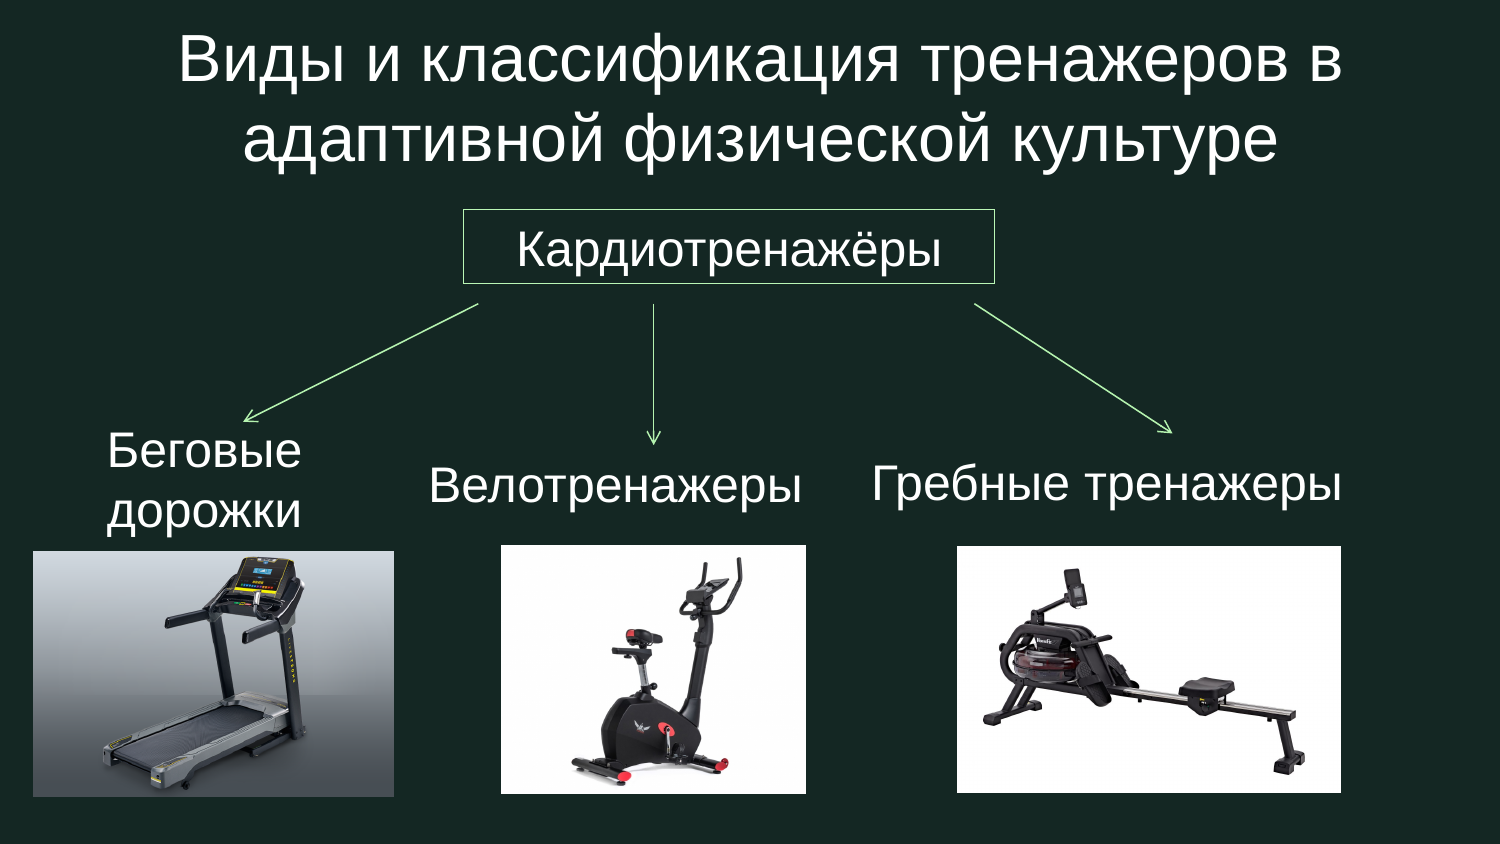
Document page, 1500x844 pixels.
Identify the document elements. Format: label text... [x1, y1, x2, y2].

picture [33, 551, 394, 797]
text_box Виды и классификация тренажеров в адаптивной физической культуре [38, 7, 1485, 183]
text_box Беговые дорожки [0, 410, 409, 545]
picture [501, 545, 806, 794]
text_box Велотренажеры [413, 445, 839, 520]
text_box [242, 303, 479, 423]
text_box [974, 303, 1173, 434]
picture [957, 546, 1341, 794]
text_box Кардиотренажёры [463, 209, 995, 284]
text_box Гребные тренажеры [856, 442, 1391, 518]
